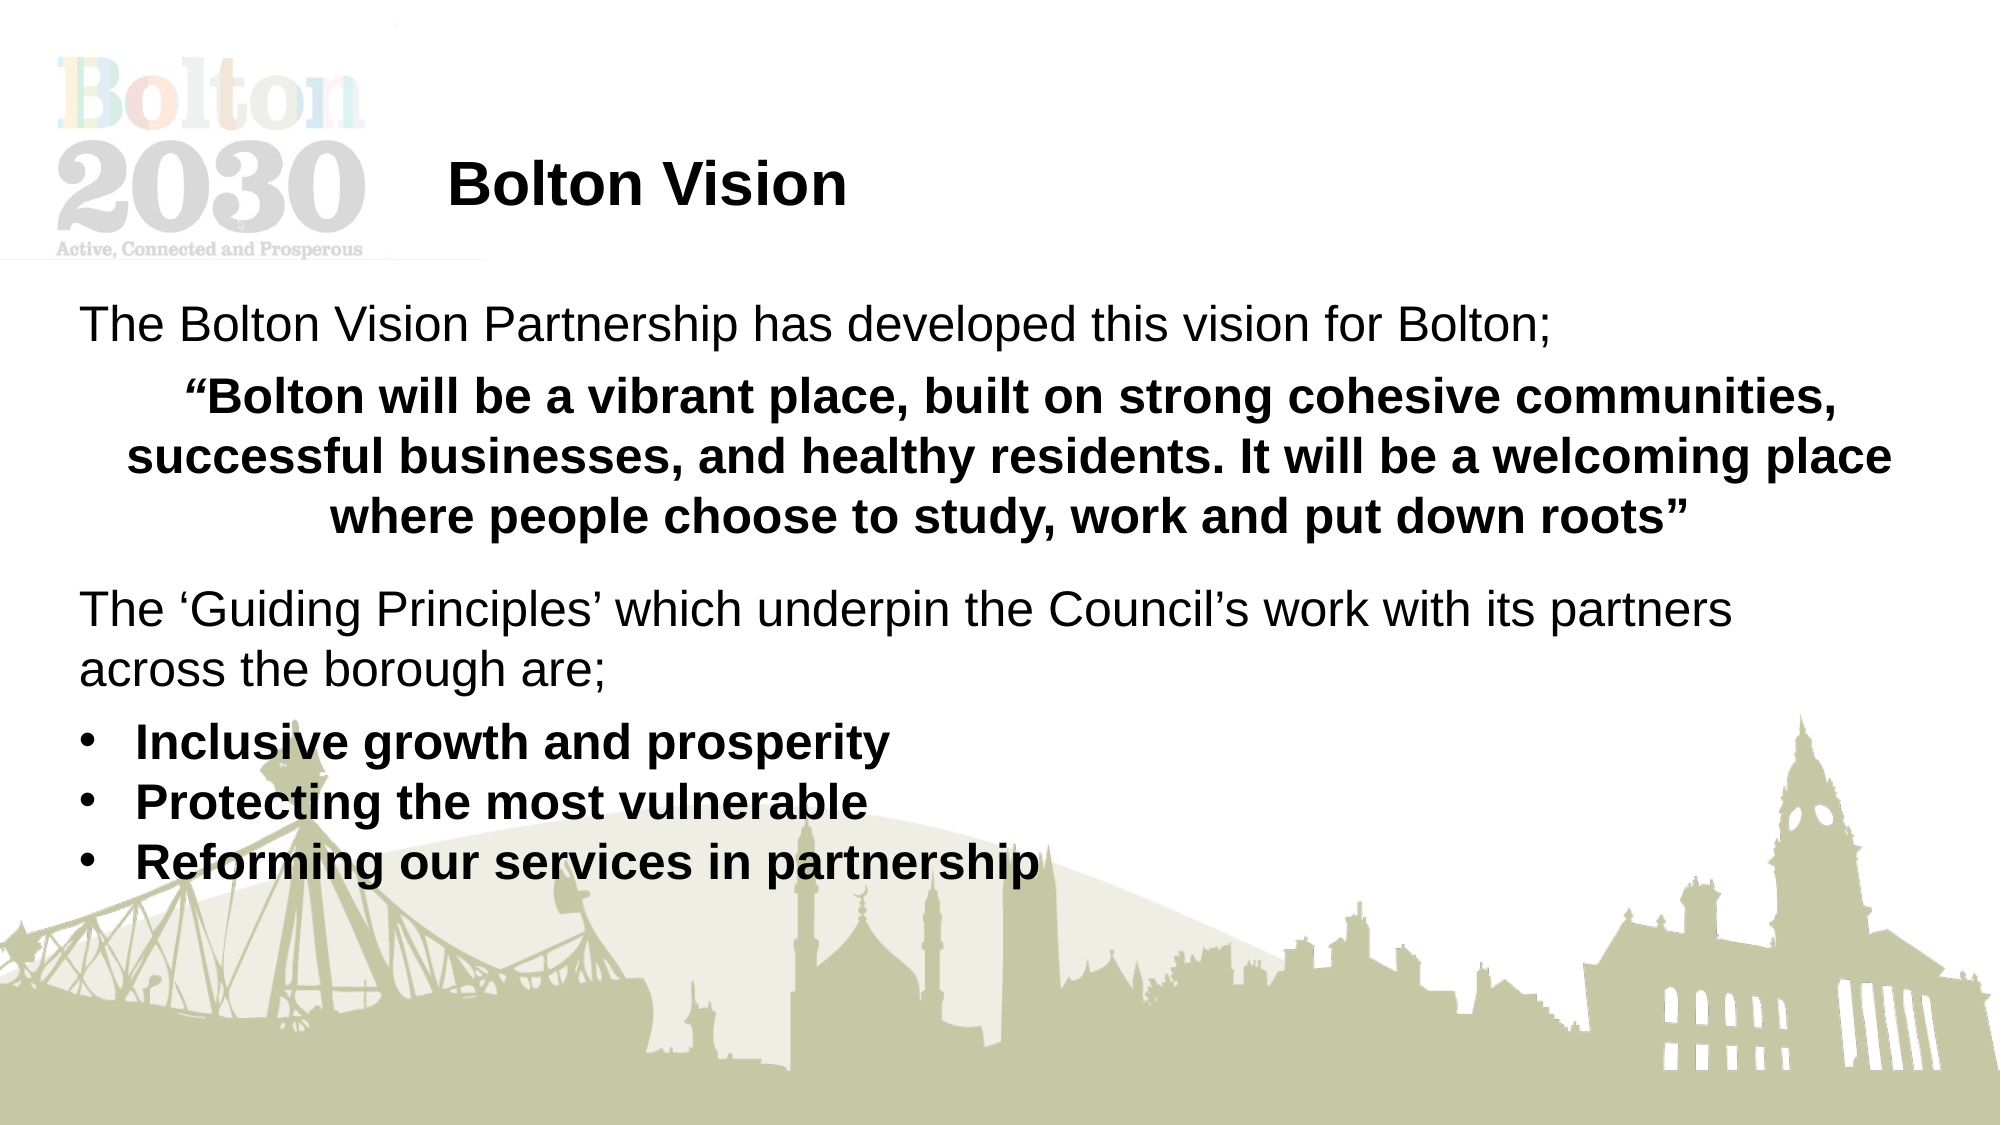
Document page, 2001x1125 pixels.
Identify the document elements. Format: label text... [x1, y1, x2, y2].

picture [0, 258, 2000, 1125]
text_box The Bolton Vision Partnership has developed this vision for Bolton; “Bolton will be a vibrant place, built on strong cohesive communities, successful businesses, and healthy residents. It will be a welcoming place where people choose to study, work and put down roots” [64, 284, 1957, 552]
text_box The ‘Guiding Principles’ which underpin the Council’s work with its partners across the borough are; Inclusive growth and prosperity Protecting the most vulnerable Reforming our services in partnership [64, 569, 1884, 897]
text_box Bolton Vision [432, 135, 1883, 226]
